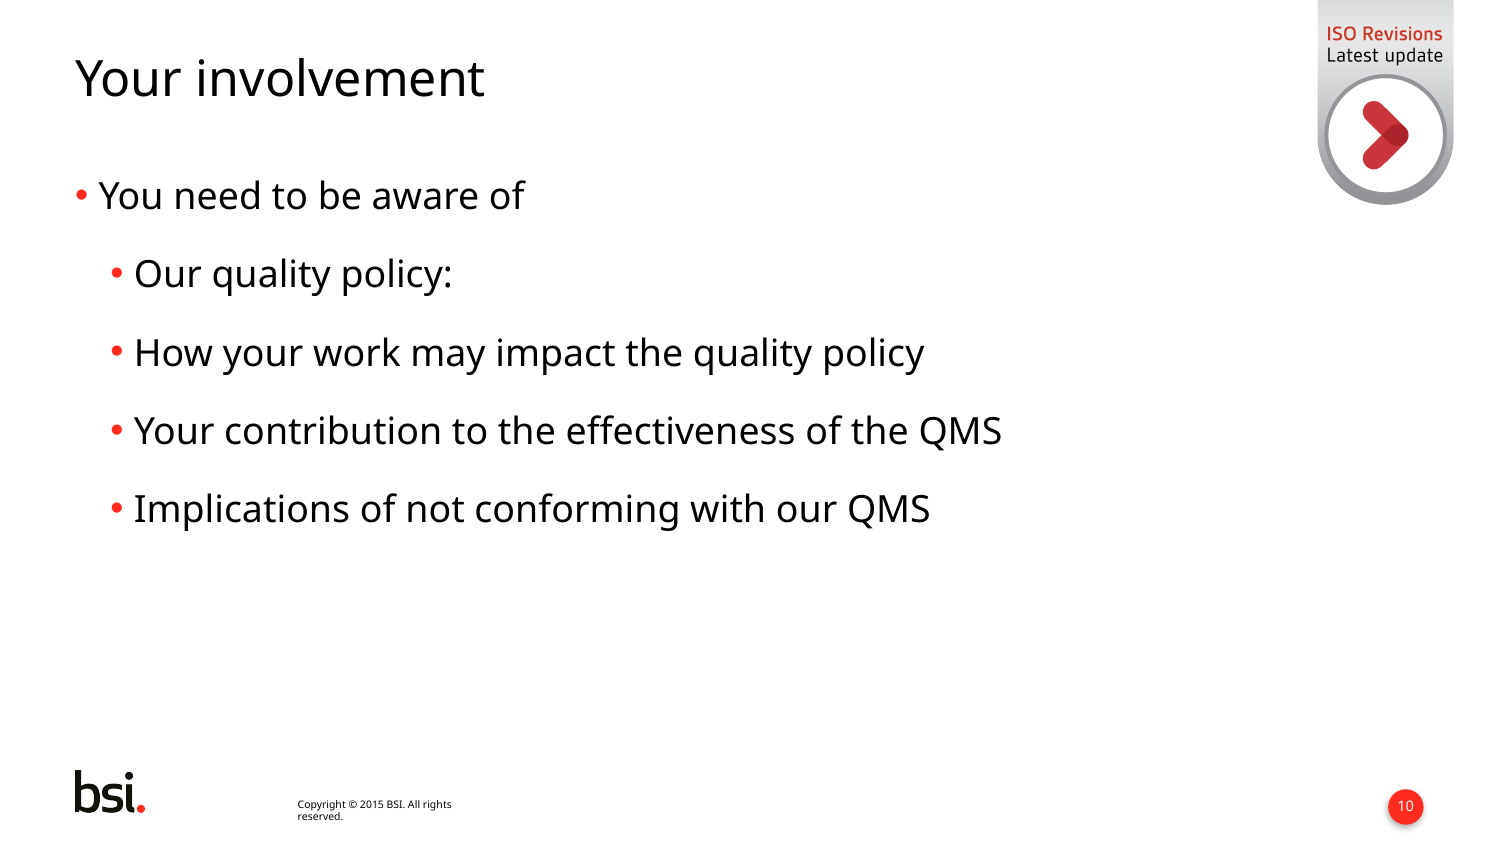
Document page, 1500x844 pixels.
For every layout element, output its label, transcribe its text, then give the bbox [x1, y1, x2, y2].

title Your involvement [75, 46, 1312, 106]
picture [1317, 0, 1454, 206]
list You need to be aware of Our quality policy: How your work may impact the quality policy Your contribution to the effectiveness of the QMS Implications of not conforming with our QMS [75, 171, 1425, 754]
picture [75, 770, 145, 813]
